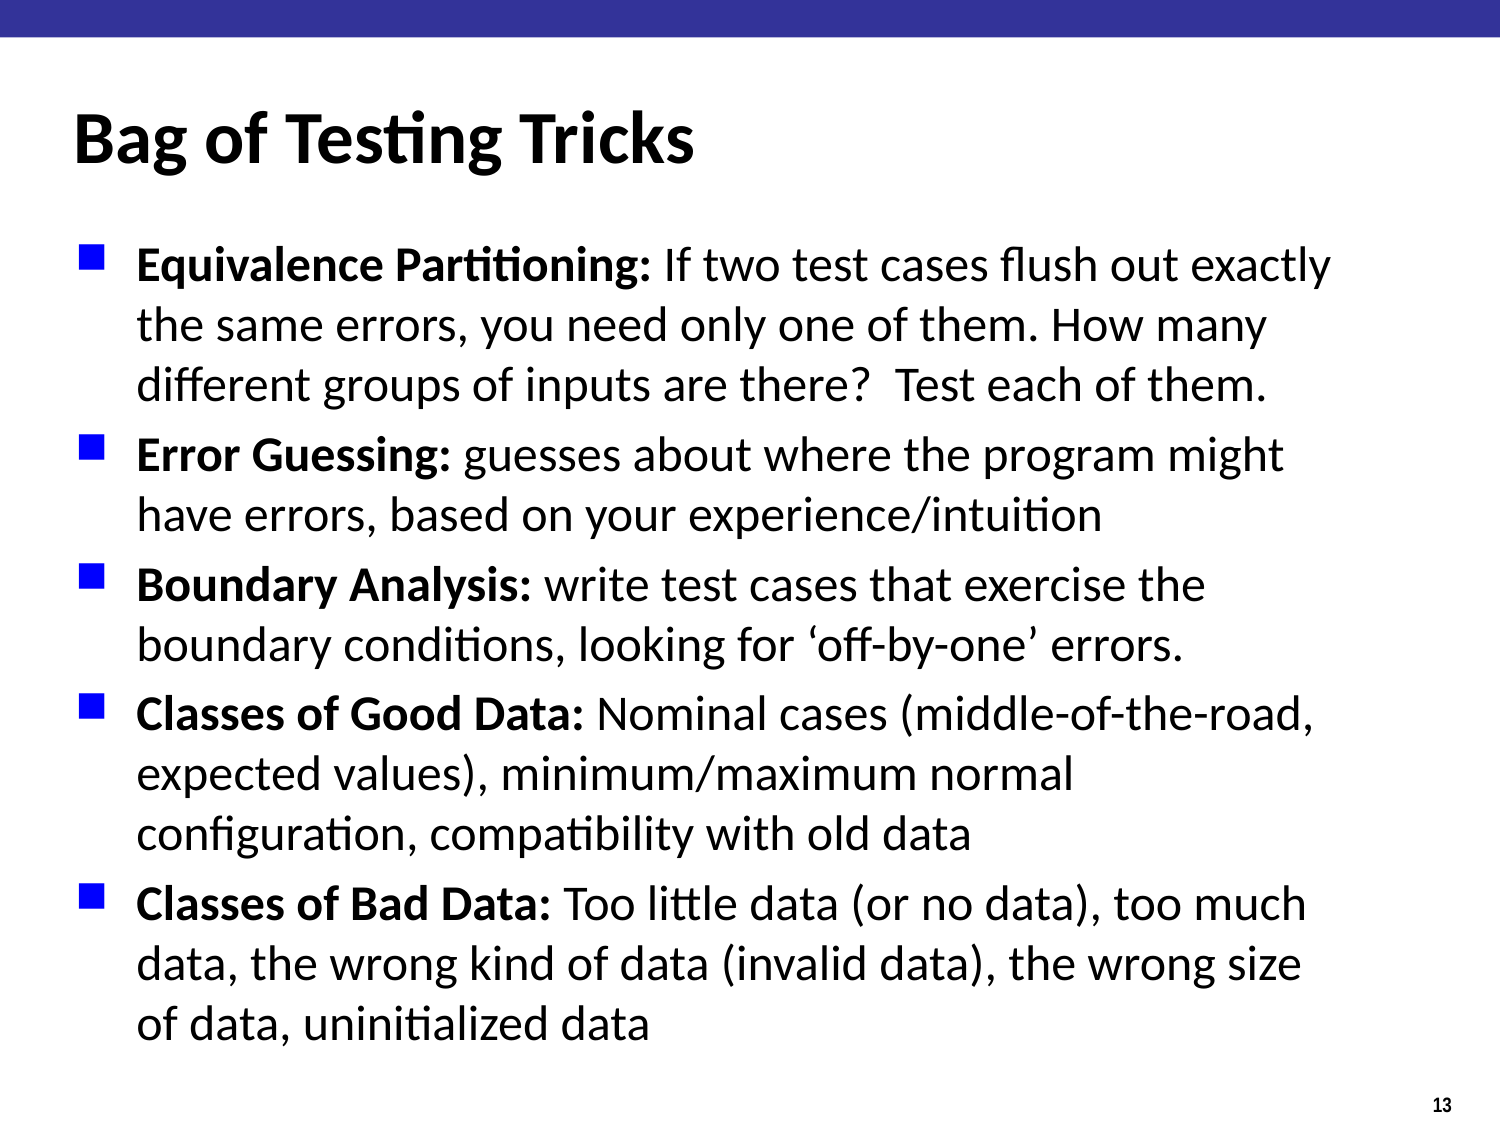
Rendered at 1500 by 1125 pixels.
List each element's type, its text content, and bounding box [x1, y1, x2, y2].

list Equivalence Partitioning: If two test cases flush out exactly the same errors, you need only one of them. How many different groups of inputs are there? Test each of them. Error Guessing: guesses about where the program might have errors, based on your experience/intuition Boundary Analysis: write test cases that exercise the boundary conditions, looking for ‘off-by-one’ errors. Classes of Good Data: Nominal cases (middle-of-the-road, expected values), minimum/maximum normal configuration, compatibility with old data Classes of Bad Data: Too little data (or no data), too much data, the wrong kind of data (invalid data), the wrong size of data, uninitialized data [64, 223, 1361, 1040]
title Bag of Testing Tricks [58, 71, 1305, 197]
